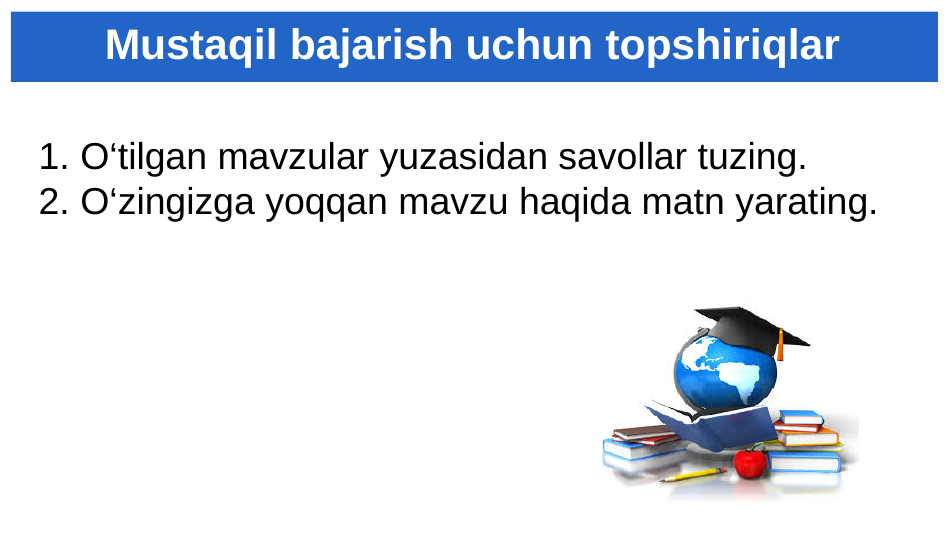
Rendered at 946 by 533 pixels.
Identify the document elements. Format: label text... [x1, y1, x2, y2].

text_box 1. O‘tilgan mavzular yuzasidan savollar tuzing. 2. O‘zingizga yoqqan mavzu haqida matn yarating. [23, 124, 922, 230]
picture [602, 301, 859, 503]
title Mustaqil bajarish uchun topshiriqlar [49, 16, 897, 69]
